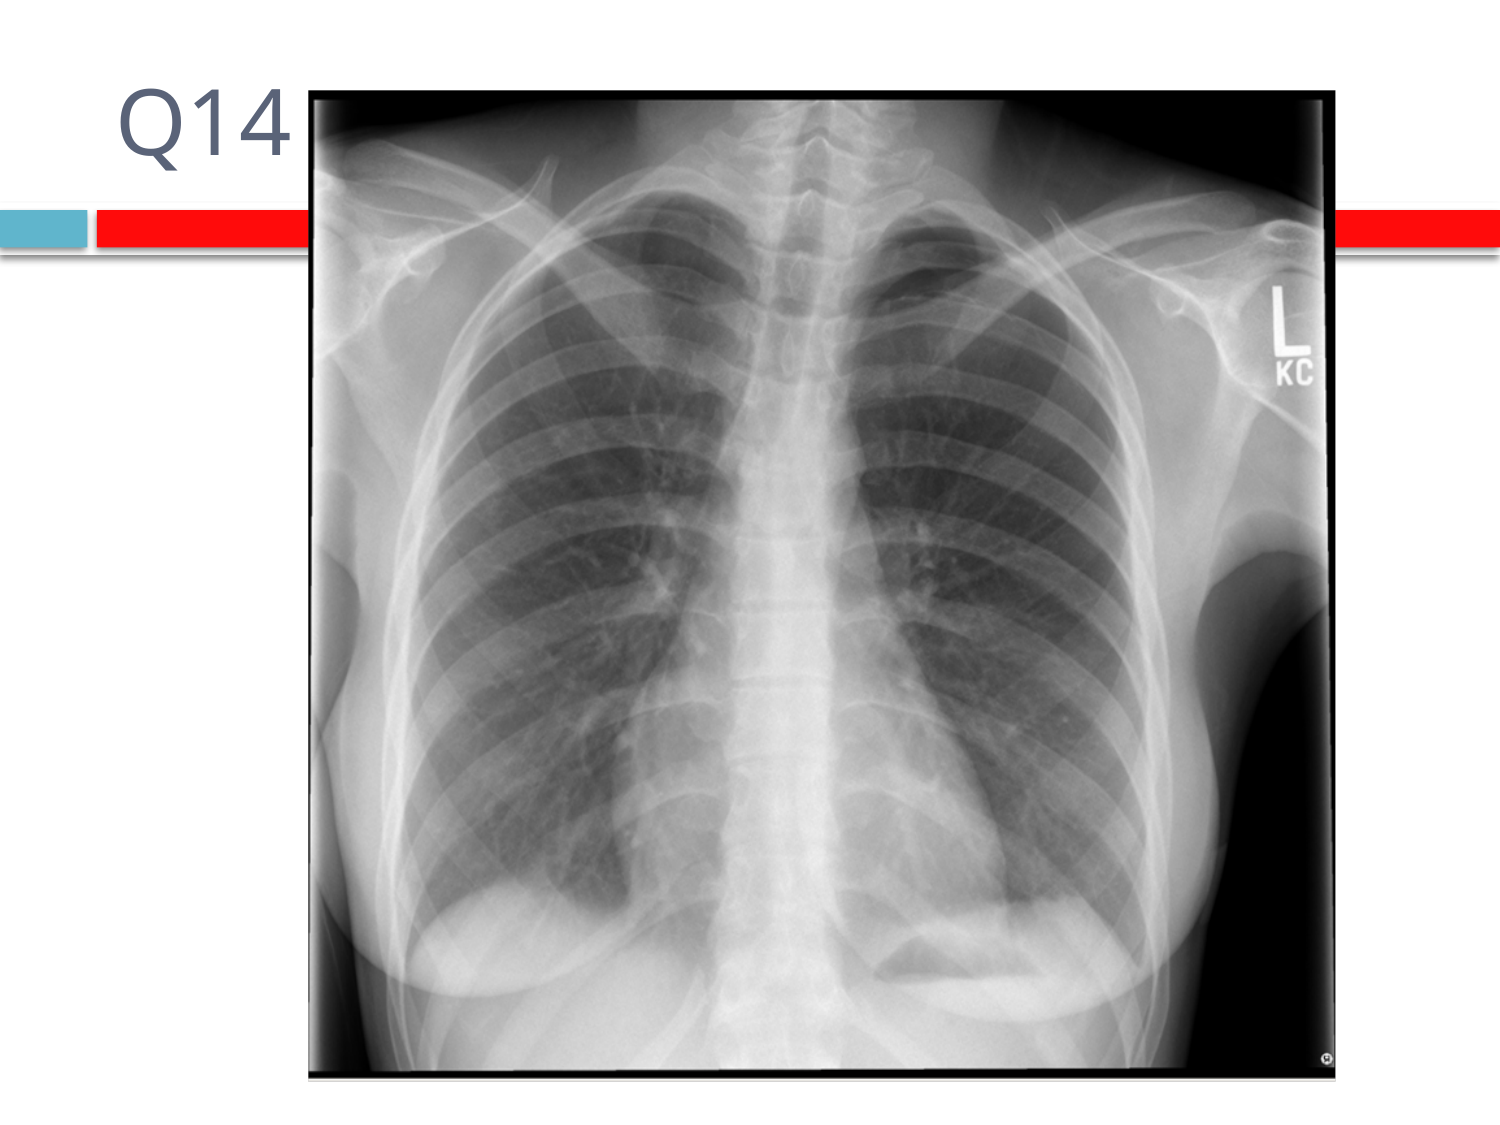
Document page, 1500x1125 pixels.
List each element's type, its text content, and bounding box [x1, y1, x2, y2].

title Q14 [100, 37, 1438, 200]
picture [306, 89, 1338, 1083]
